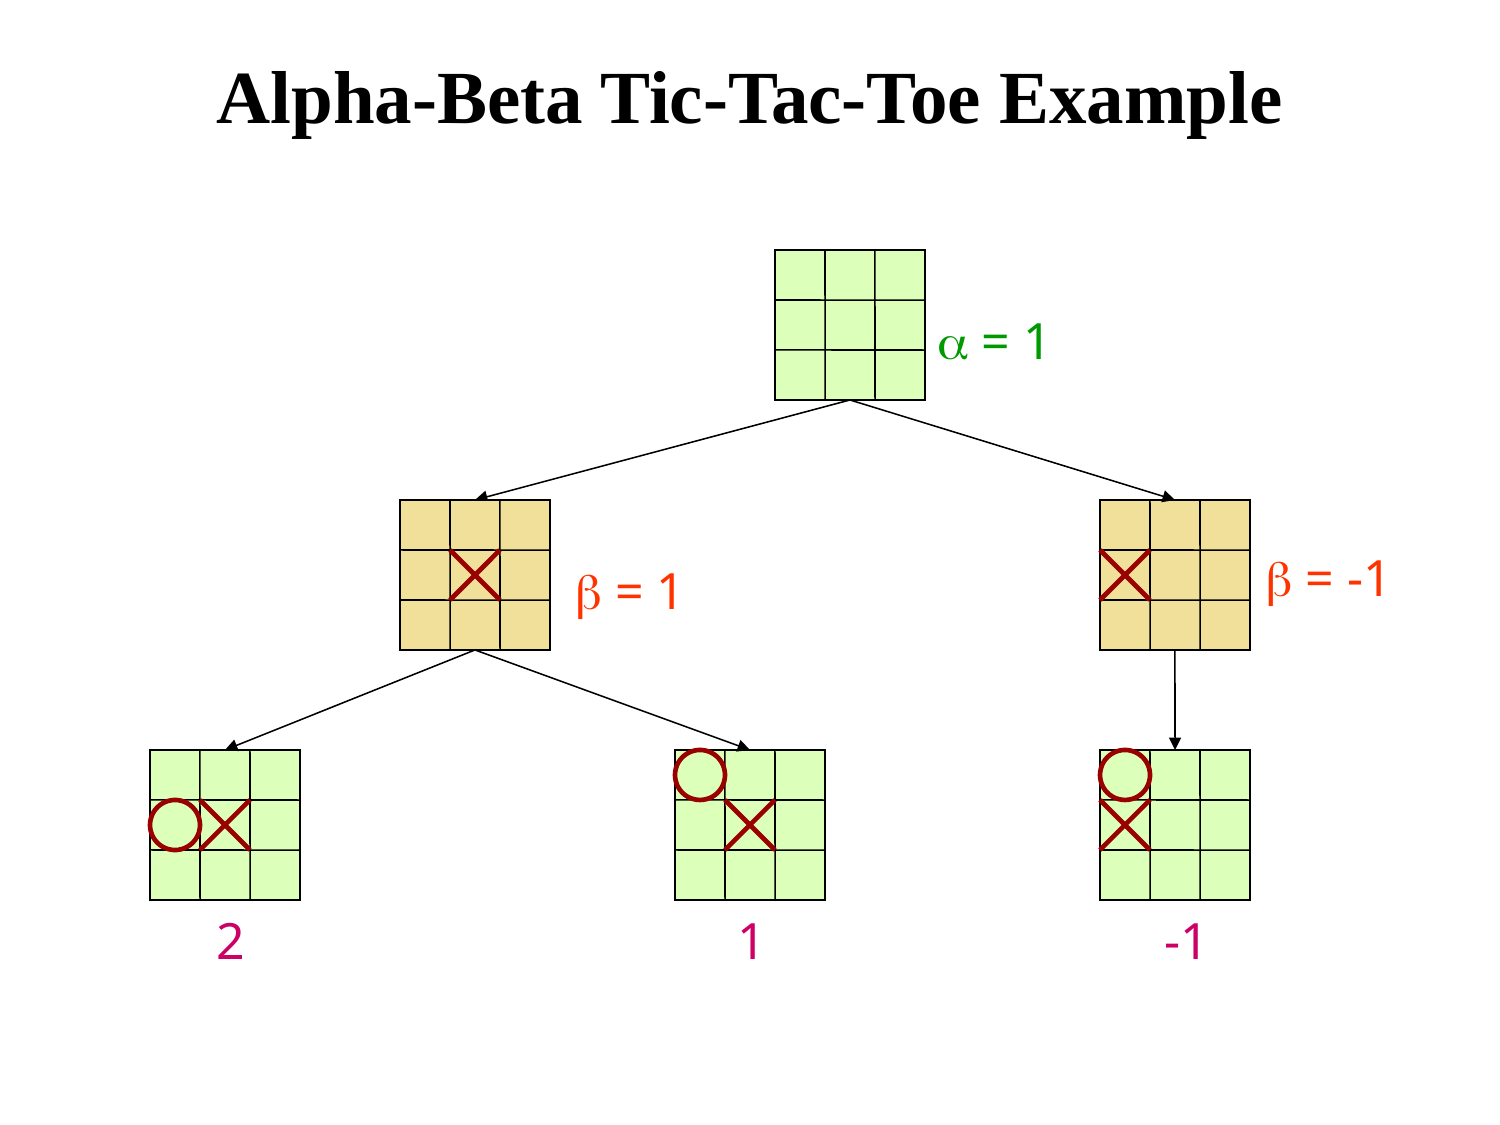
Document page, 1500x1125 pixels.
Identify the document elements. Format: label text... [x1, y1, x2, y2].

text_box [849, 399, 1421, 978]
title Alpha-Beta Tic-Tac-Toe Example [112, 0, 1388, 188]
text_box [149, 249, 956, 978]
text_box a = 1 [960, 301, 1067, 377]
